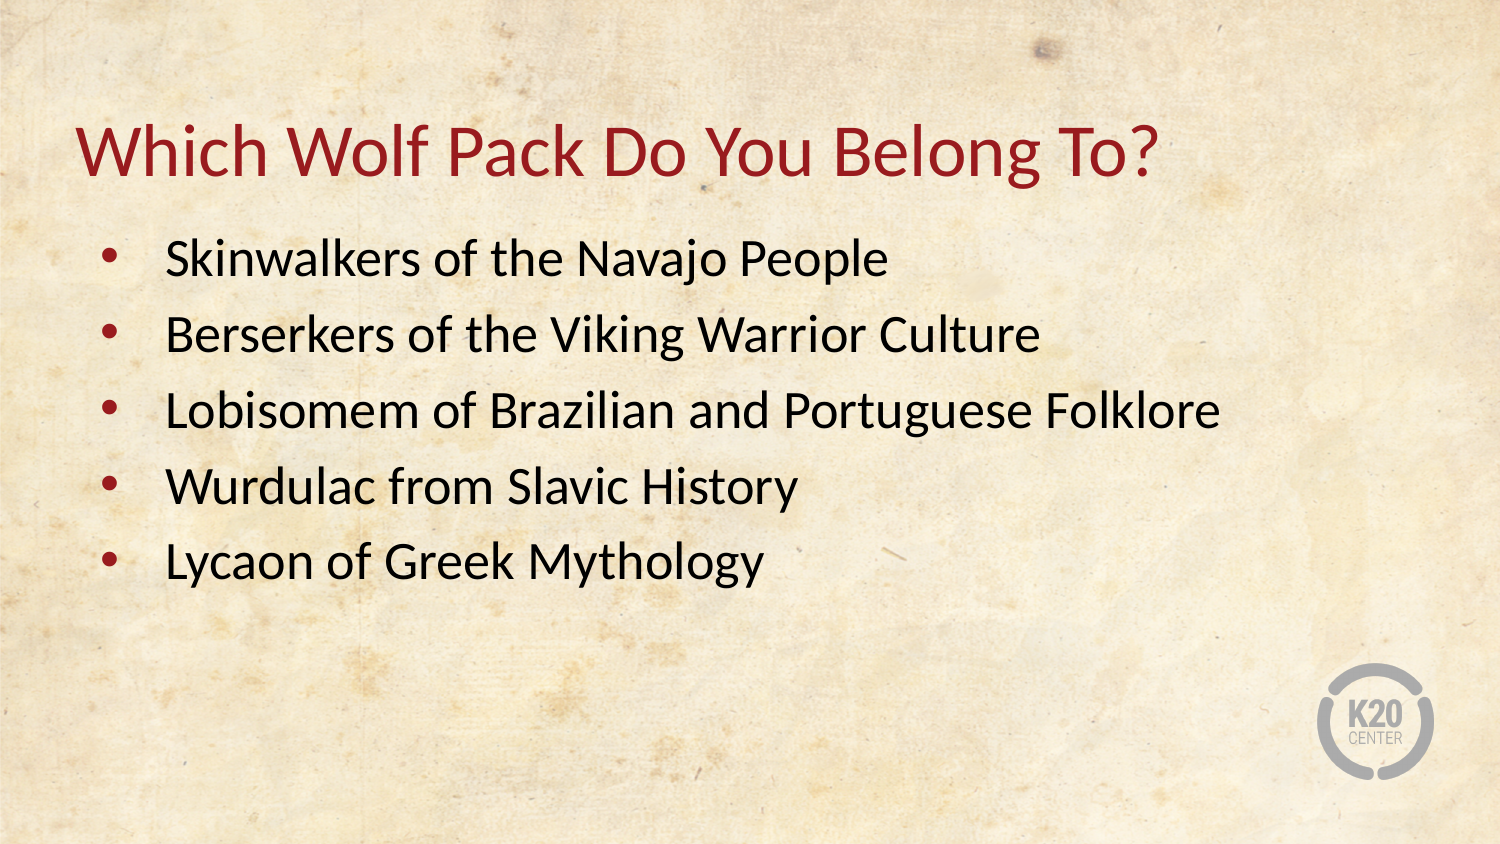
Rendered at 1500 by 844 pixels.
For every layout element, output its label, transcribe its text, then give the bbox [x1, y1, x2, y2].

title Which Wolf Pack Do You Belong To? [75, 50, 1201, 191]
picture [0, 0, 1500, 844]
list Skinwalkers of the Navajo People Berserkers of the Viking Warrior Culture Lobisomem of Brazilian and Portuguese Folklore Wurdulac from Slavic History Lycaon of Greek Mythology [75, 214, 1425, 779]
